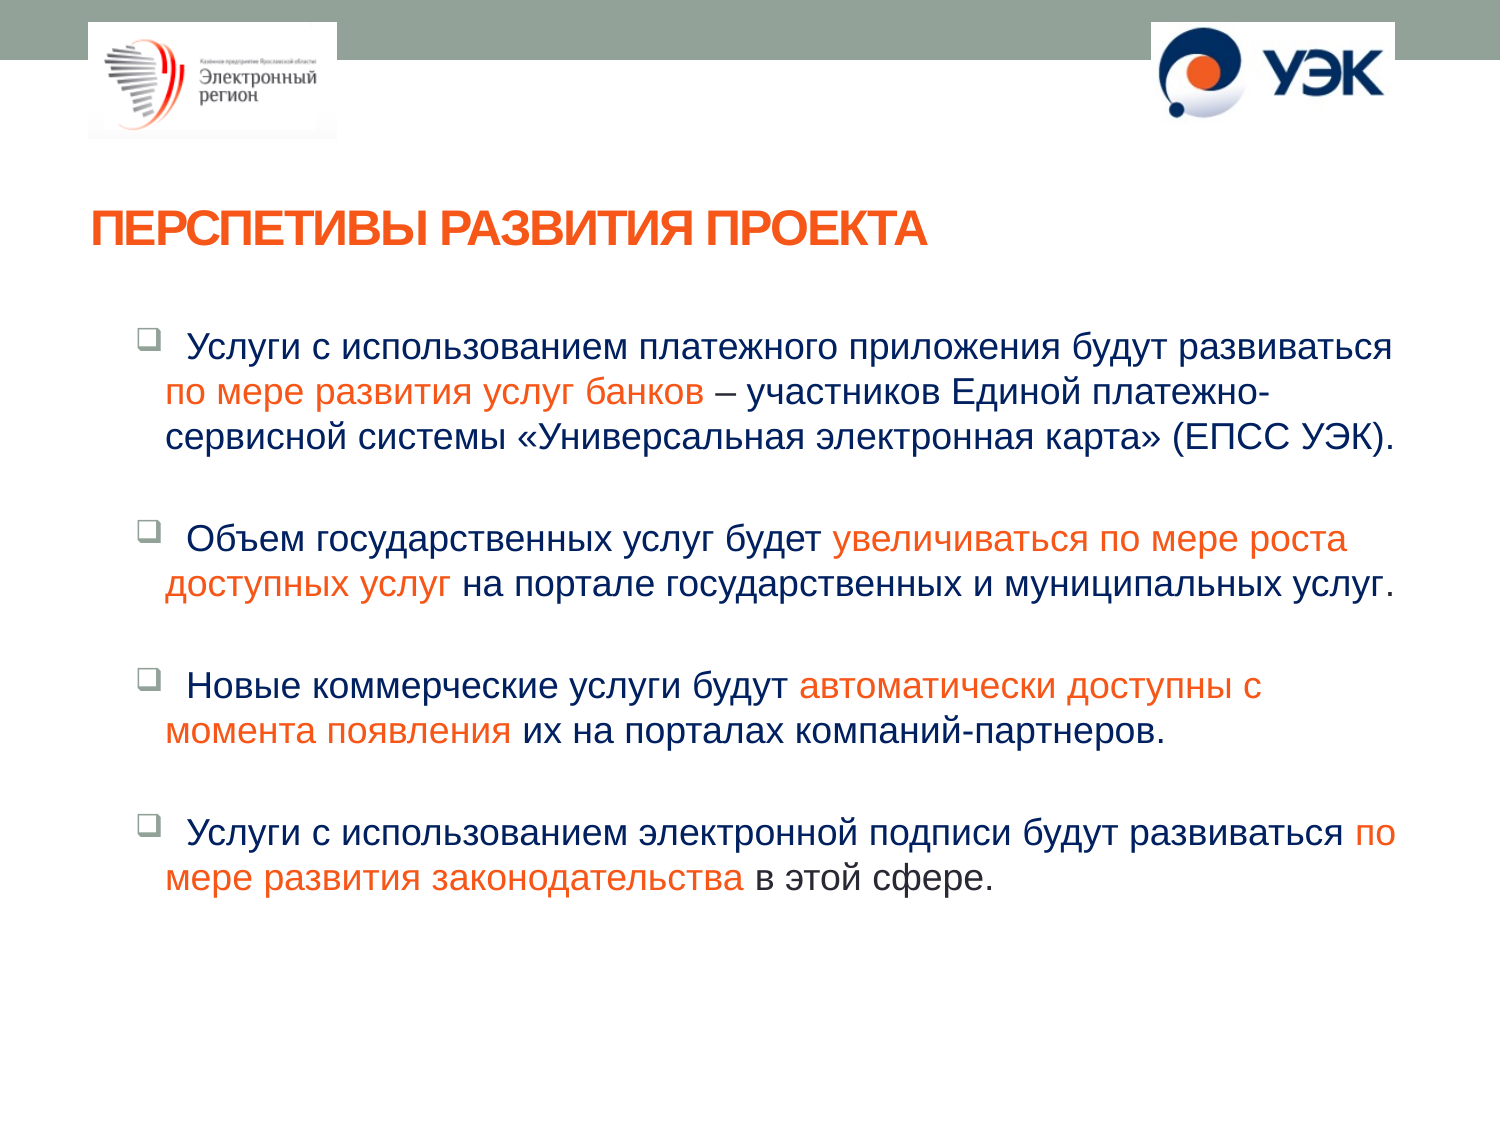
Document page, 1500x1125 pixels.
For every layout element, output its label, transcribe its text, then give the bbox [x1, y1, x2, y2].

list Услуги с использованием платежного приложения будут развиваться по мере развития услуг банков – участников Единой платежно-сервисной системы «Универсальная электронная карта» (ЕПСС УЭК). Объем государственных услуг будет увеличиваться по мере роста доступных услуг на портале государственных и муниципальных услуг. Новые коммерческие услуги будут автоматически доступны с момента появления их на порталах компаний-партнеров. Услуги с использованием электронной подписи будут развиваться по мере развития законодательства в этой сфере. [74, 314, 1426, 1063]
title ПЕРСПЕТИВЫ РАЗВИТИЯ ПРОЕКТА [75, 184, 1425, 268]
picture [1151, 22, 1395, 124]
picture [88, 22, 337, 139]
